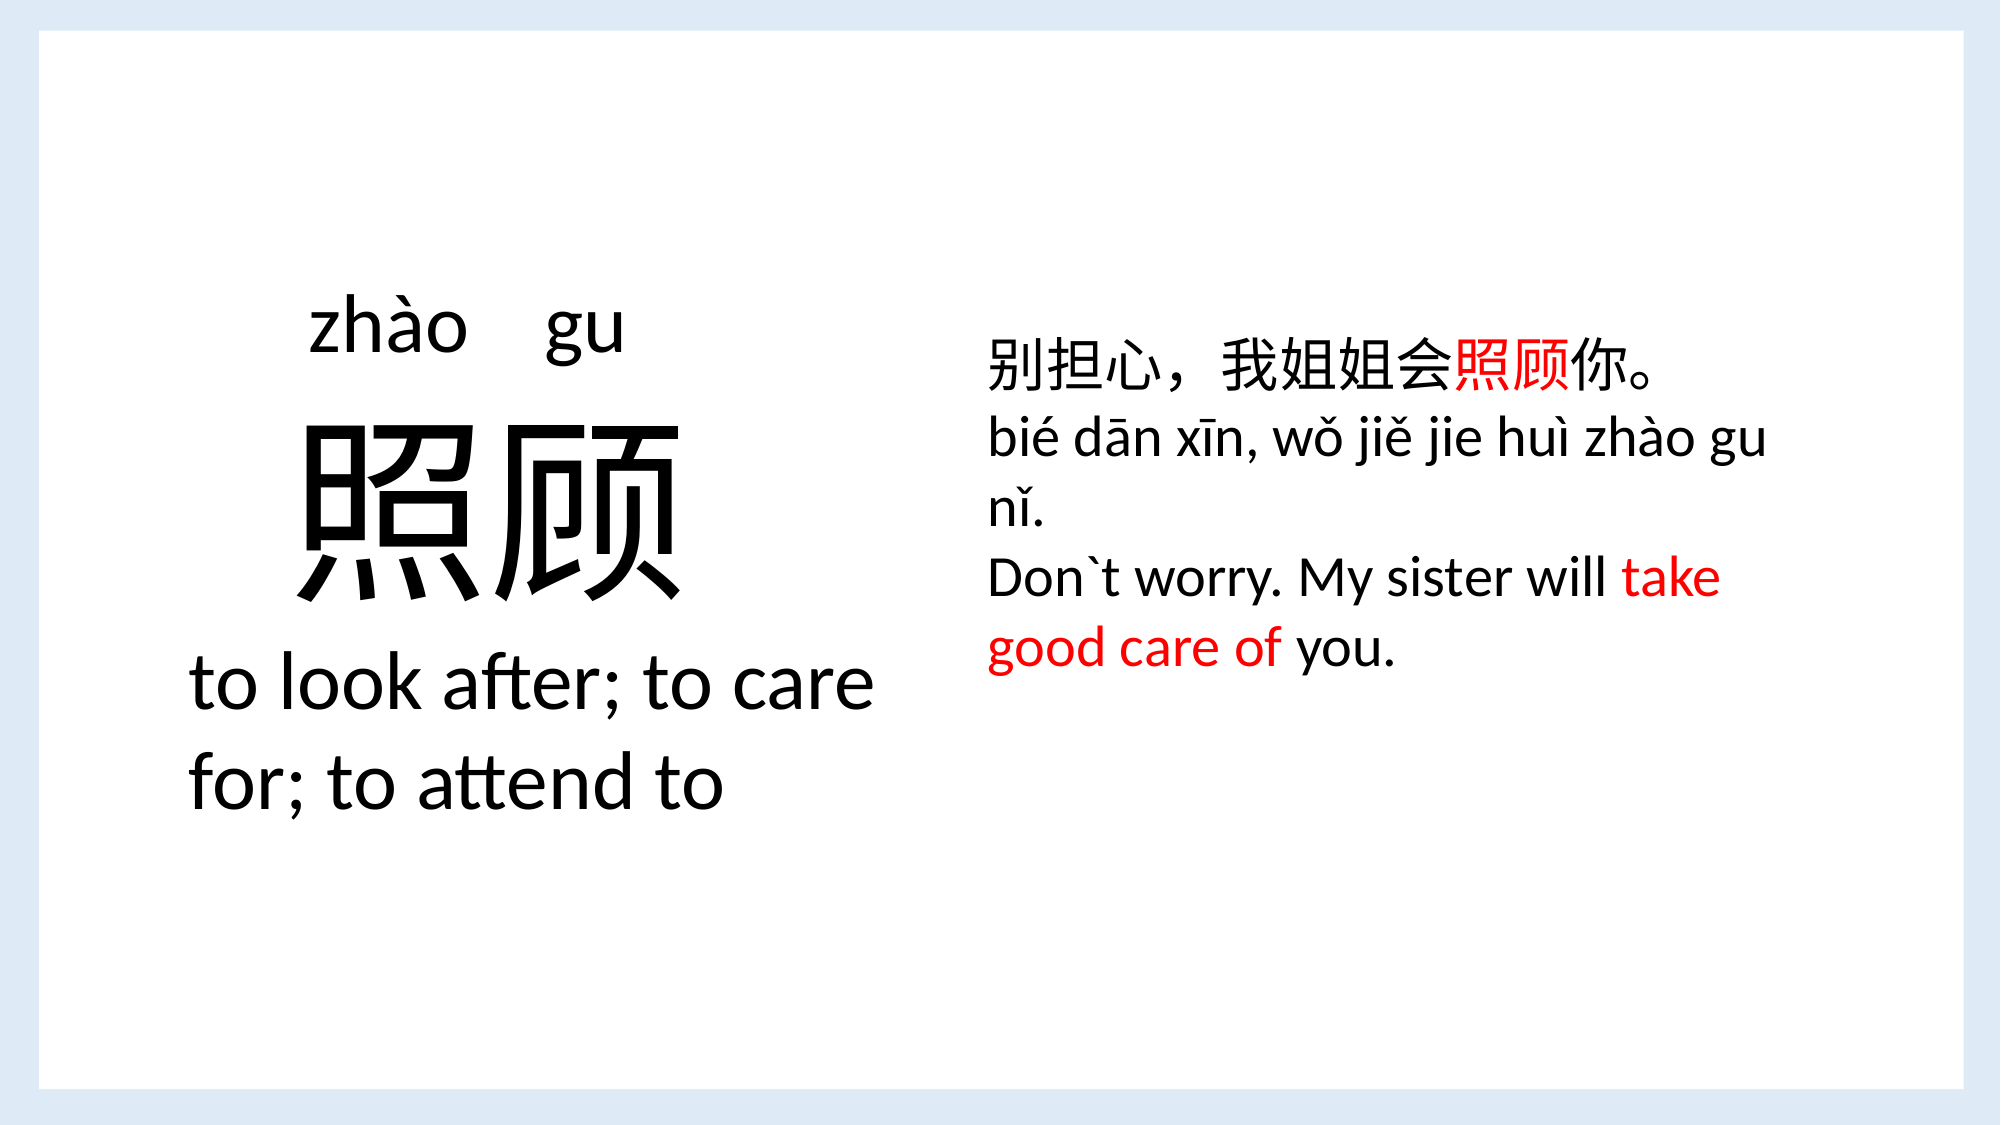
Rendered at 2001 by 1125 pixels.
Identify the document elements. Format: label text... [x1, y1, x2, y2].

text_box 照顾 [274, 377, 739, 618]
text_box [38, 30, 1965, 1090]
text_box 别担心，我姐姐会照顾你。 bié dān xīn, wǒ jiě jie huì zhào gu nǐ. Don`t worry. My sister will take good care of you. [973, 320, 1855, 686]
text_box zhào gu [294, 262, 765, 377]
text_box to look after; to care for; to attend to [173, 618, 938, 834]
